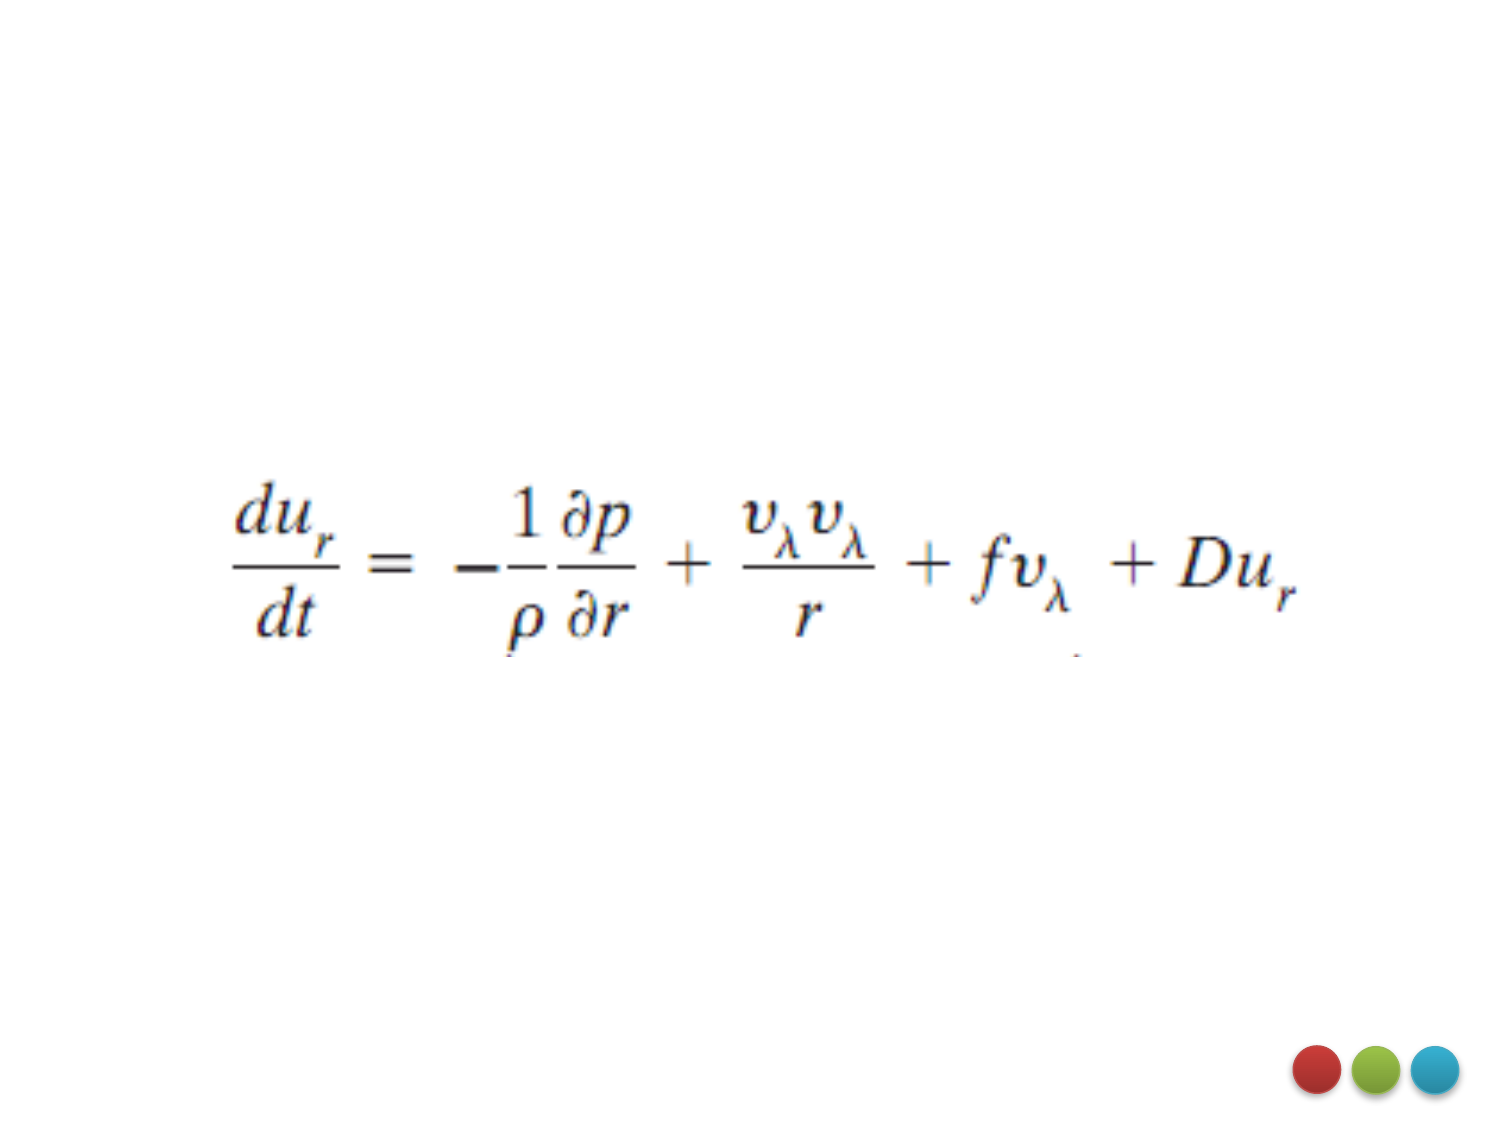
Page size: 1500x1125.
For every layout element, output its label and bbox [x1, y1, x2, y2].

text_box [1410, 1045, 1460, 1095]
text_box [1292, 1045, 1342, 1094]
text_box [1351, 1045, 1401, 1095]
picture [0, 455, 1352, 658]
